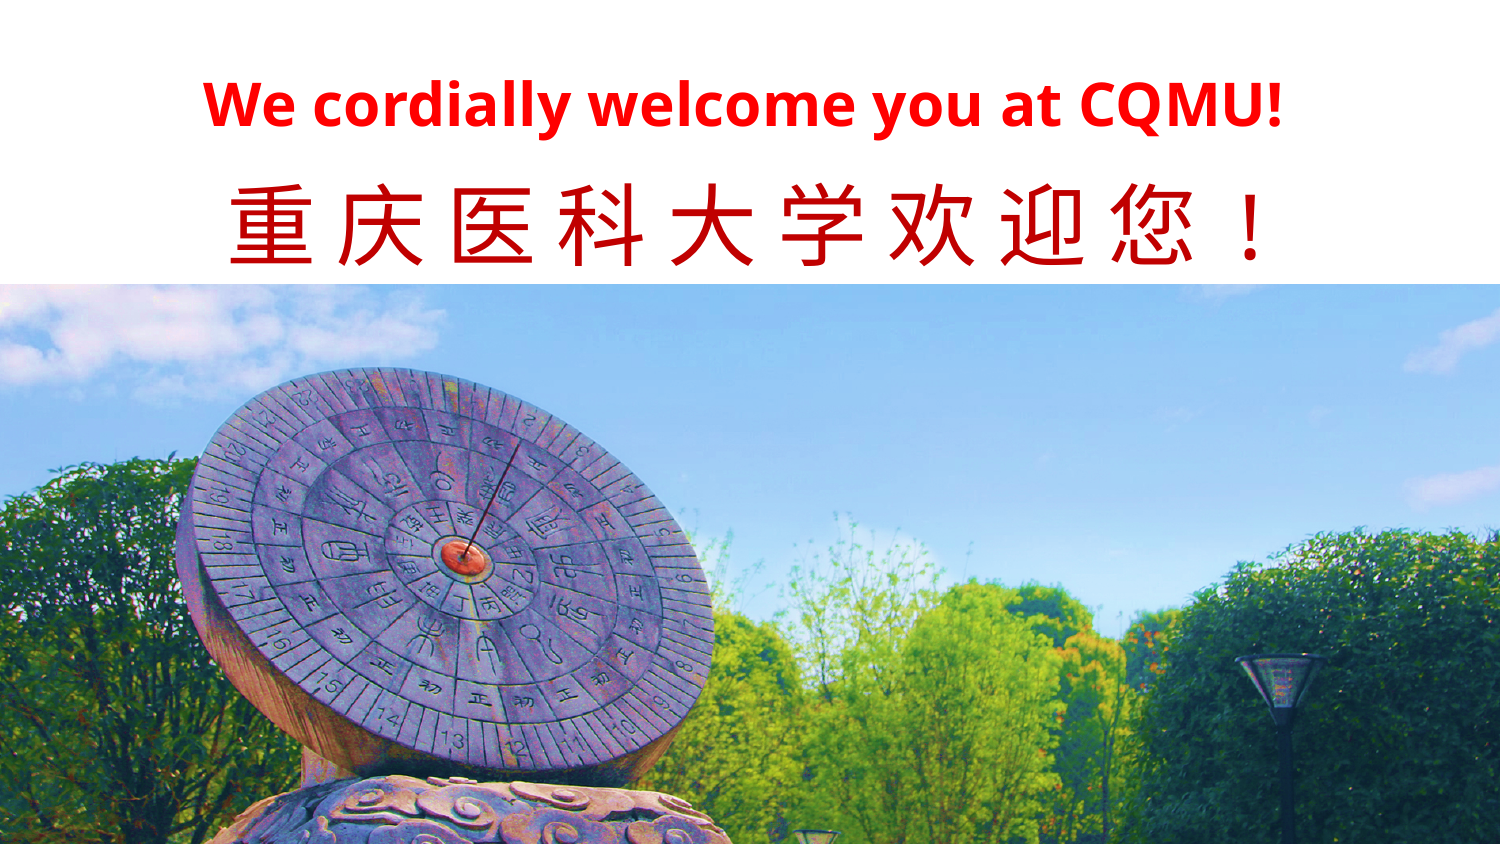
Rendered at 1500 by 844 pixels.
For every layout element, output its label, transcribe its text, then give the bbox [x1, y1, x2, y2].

text_box 重 庆 医 科 大 学 欢 迎 您 ! [53, 161, 1436, 282]
picture [0, 284, 1500, 844]
text_box We cordially welcome you at CQMU! [53, 58, 1436, 161]
